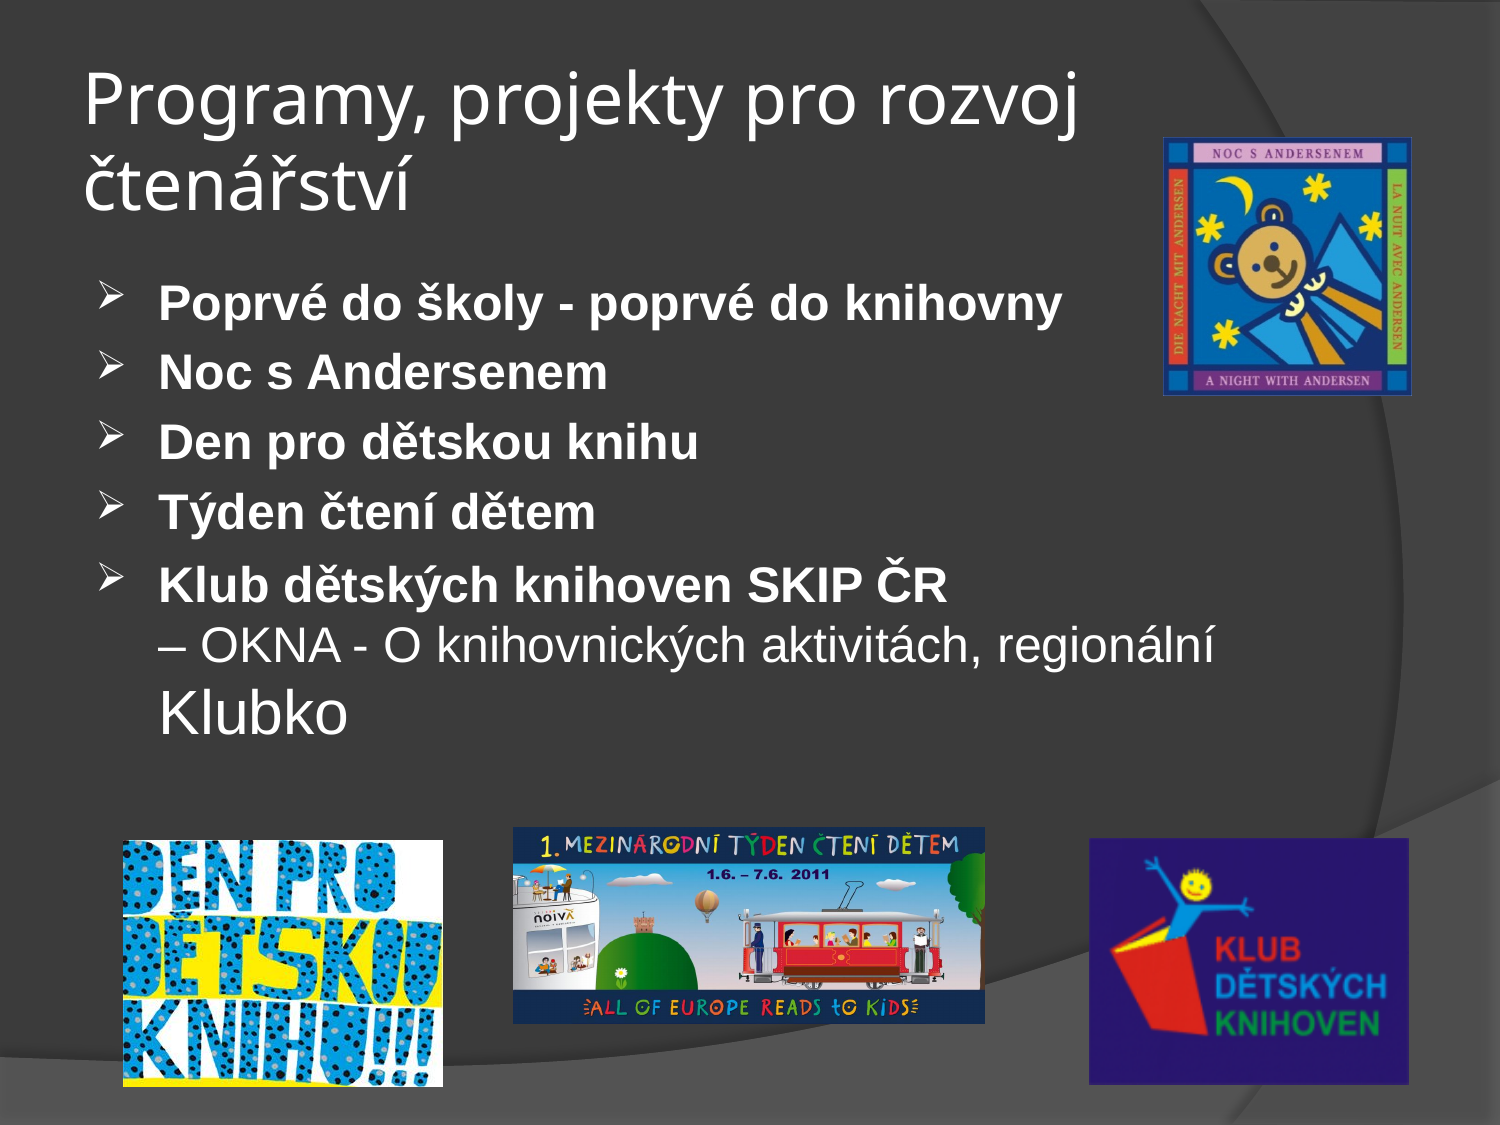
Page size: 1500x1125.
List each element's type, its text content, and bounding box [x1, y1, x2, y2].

picture [130, 933, 138, 938]
picture [123, 1044, 131, 1050]
picture [123, 1055, 129, 1062]
picture [123, 850, 131, 859]
title Programy, projekty pro rozvoj čtenářství [75, 45, 1300, 233]
picture [513, 827, 985, 1024]
picture [1163, 136, 1412, 396]
picture [1089, 838, 1409, 1085]
list Poprvé do školy - poprvé do knihovny Noc s Andersenem Den pro dětskou knihu Týden čtení dětem Klub dětských knihoven SKIP ČR – OKNA - O knihovnických aktivitách, regionální Klubko [75, 262, 1300, 1005]
picture [208, 849, 215, 859]
picture [158, 1014, 164, 1021]
picture [123, 840, 443, 1087]
picture [243, 846, 249, 853]
